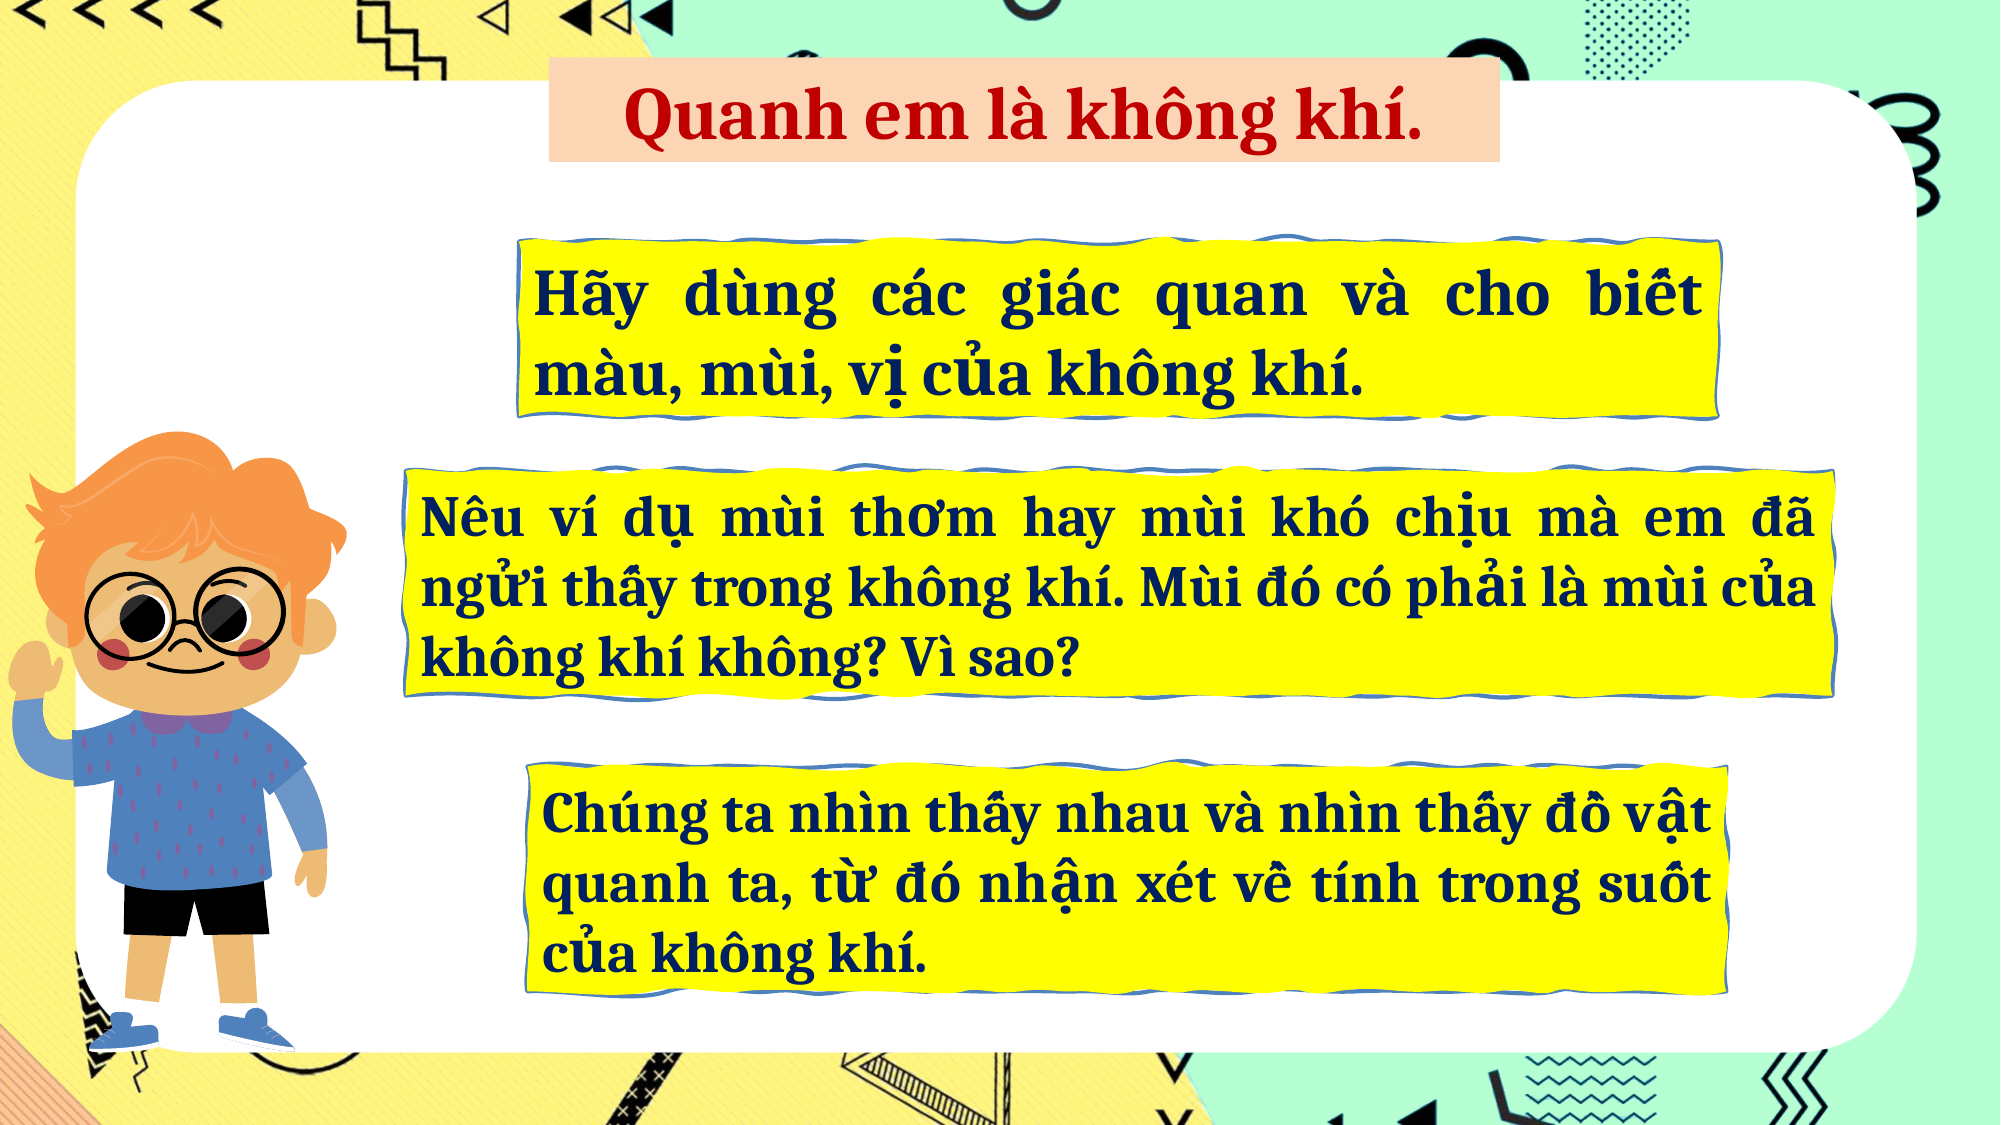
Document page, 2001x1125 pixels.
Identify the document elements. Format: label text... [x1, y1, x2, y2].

picture [0, 0, 2001, 1125]
text_box Quanh em là không khí. [548, 57, 1500, 162]
text_box Hãy dùng các giác quan và cho biết màu, mùi, vị của không khí. [516, 233, 1724, 422]
text_box Chúng ta nhìn thấy nhau và nhìn thấy đồ vật quanh ta, từ đó nhận xét về tính trong suốt của không khí. [522, 758, 1731, 999]
text_box Nêu ví dụ mùi thơm hay mùi khó chịu mà em đã ngửi thấy trong không khí. Mùi đó có phải là mùi của không khí không? Vì sao? [401, 463, 1839, 703]
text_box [0, 431, 353, 1053]
